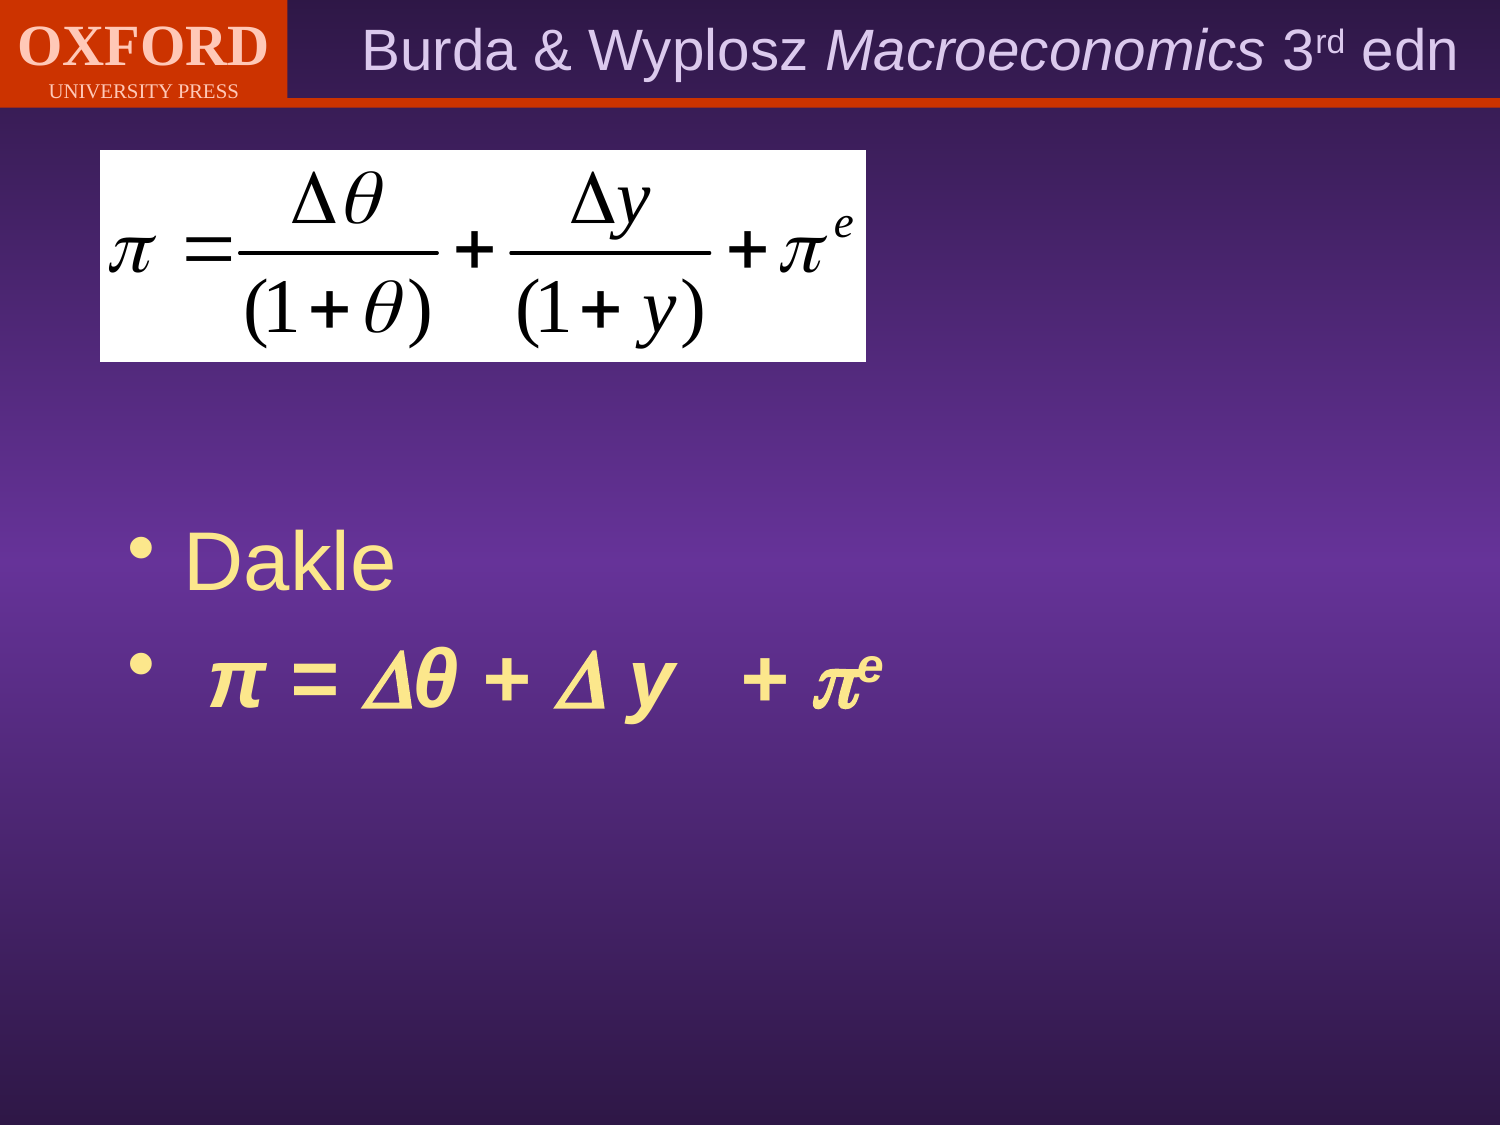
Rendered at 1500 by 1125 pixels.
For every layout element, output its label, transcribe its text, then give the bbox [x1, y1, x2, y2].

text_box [99, 149, 867, 363]
list Dakle π = Dθ + D y + pe [112, 149, 1388, 951]
